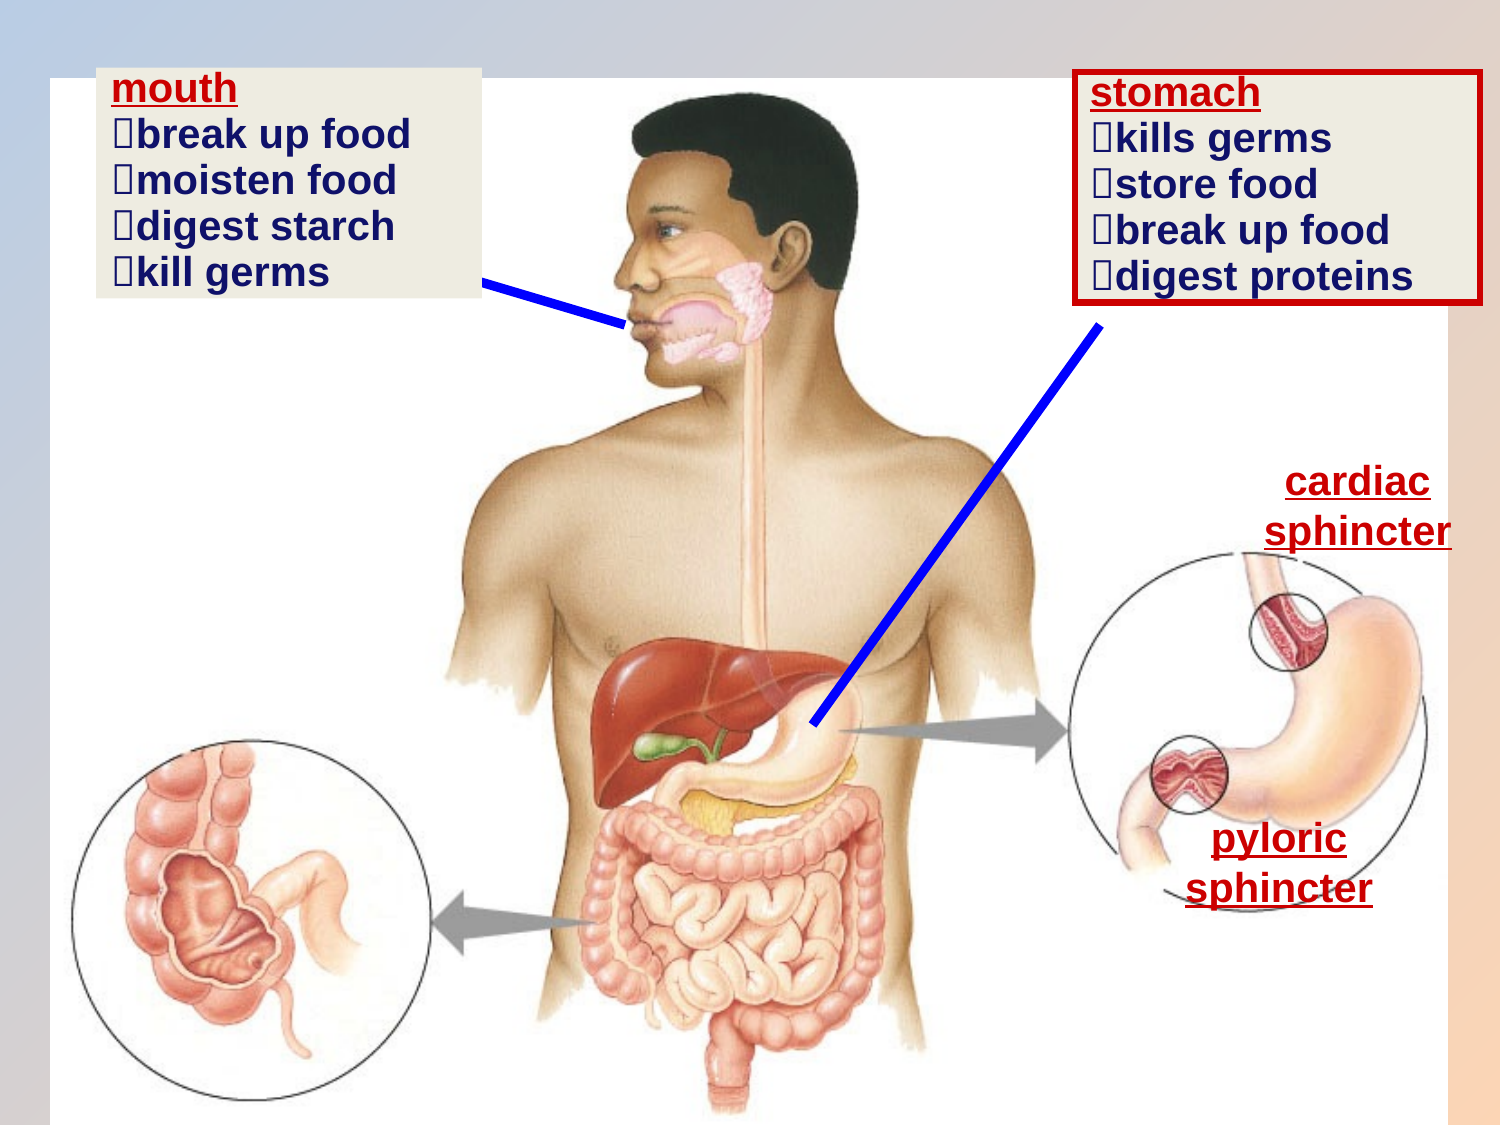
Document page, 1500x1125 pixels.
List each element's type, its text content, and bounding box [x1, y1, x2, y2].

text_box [812, 71, 1481, 726]
picture [49, 78, 1449, 1125]
text_box mouth break up food moisten food digest starch kill germs [96, 67, 482, 77]
